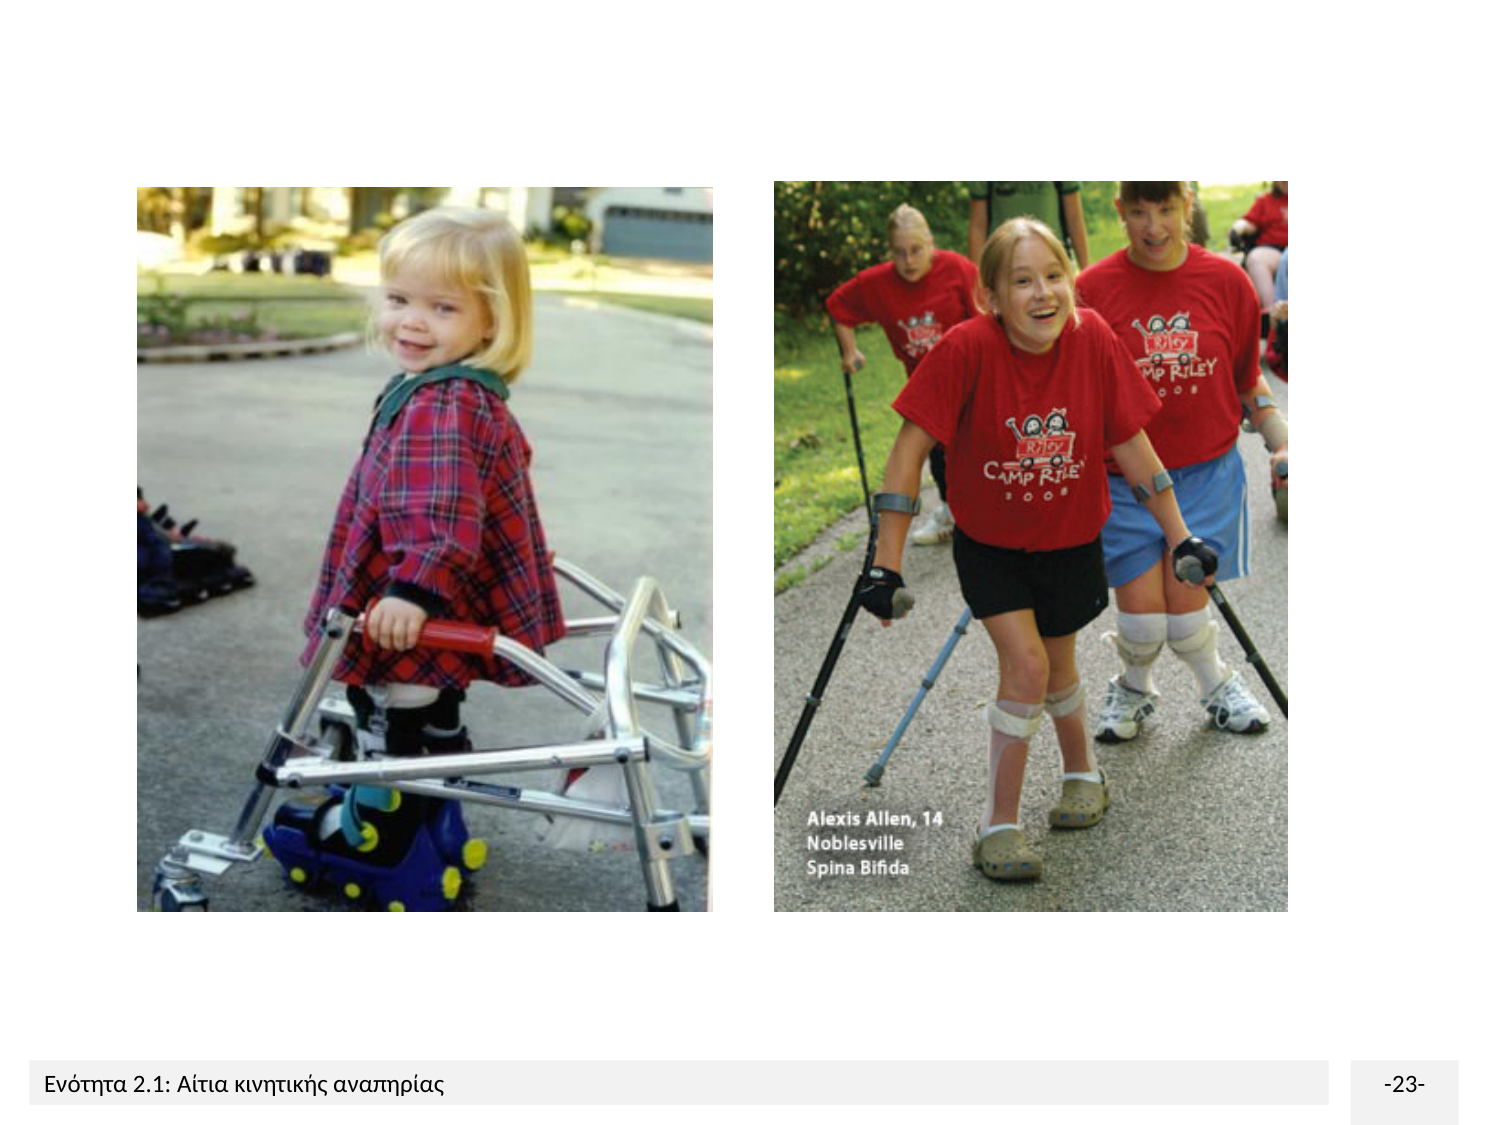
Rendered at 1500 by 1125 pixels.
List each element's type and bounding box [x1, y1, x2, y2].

picture [774, 181, 1288, 912]
picture [137, 187, 713, 912]
